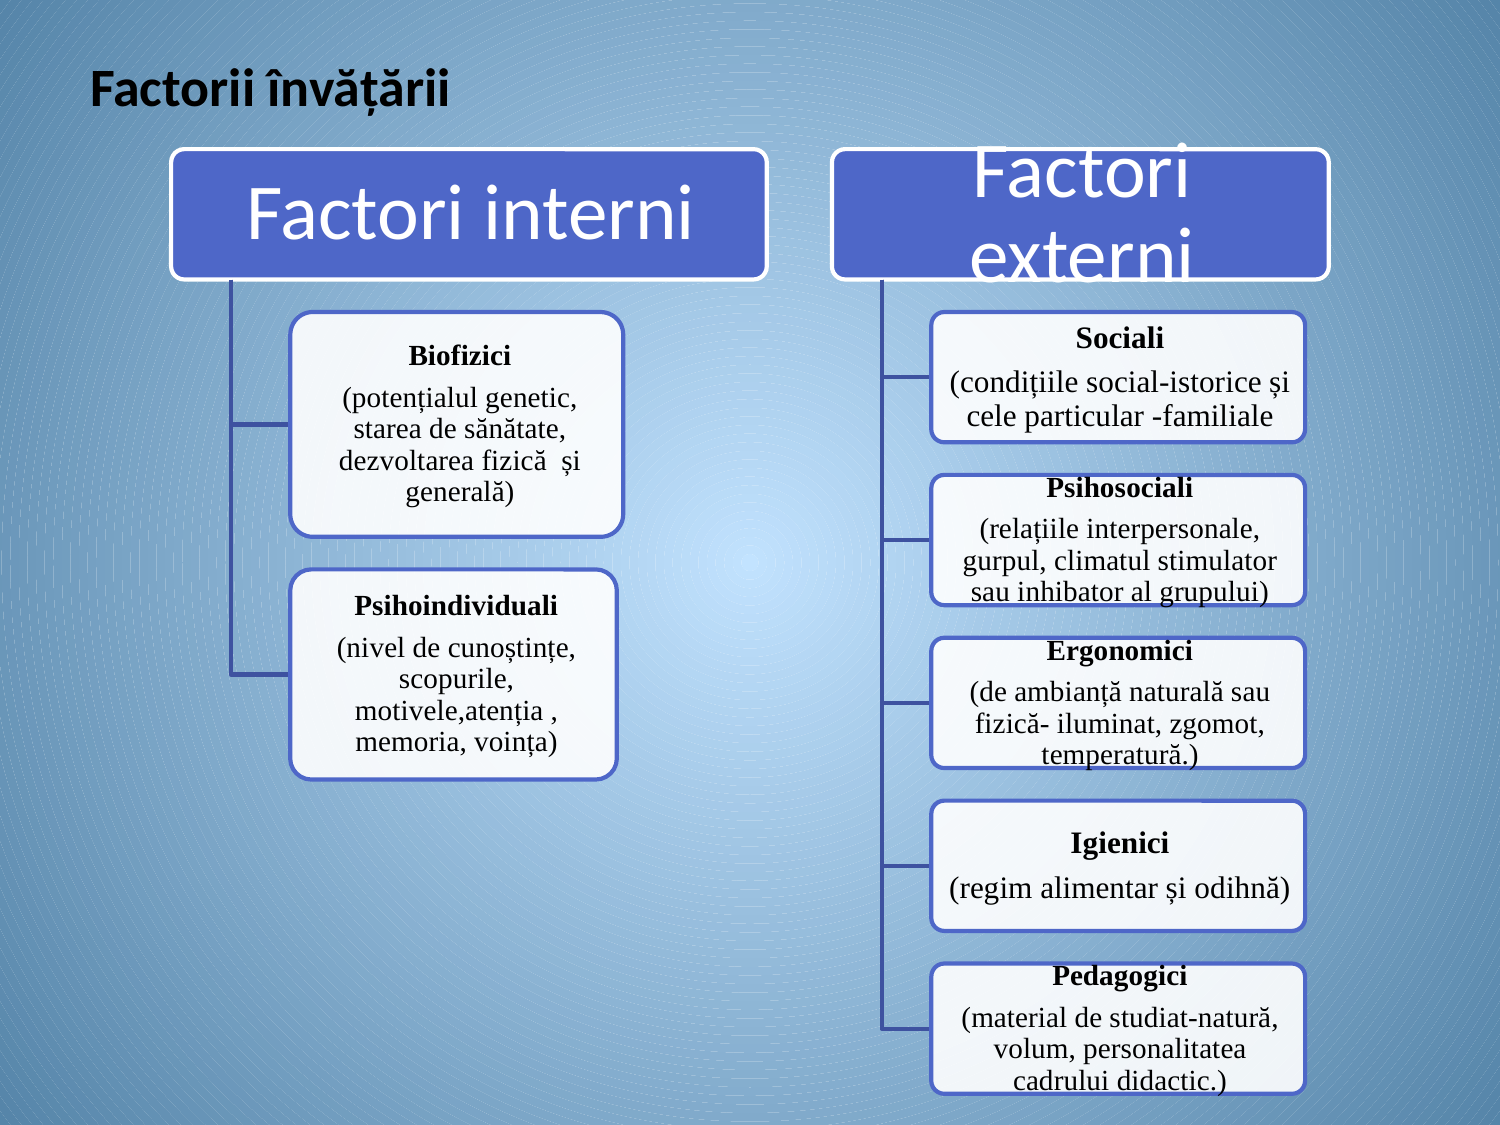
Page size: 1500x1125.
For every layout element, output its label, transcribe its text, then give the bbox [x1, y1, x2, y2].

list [41, 148, 1459, 1095]
title Factorii învățării [75, 45, 1425, 126]
